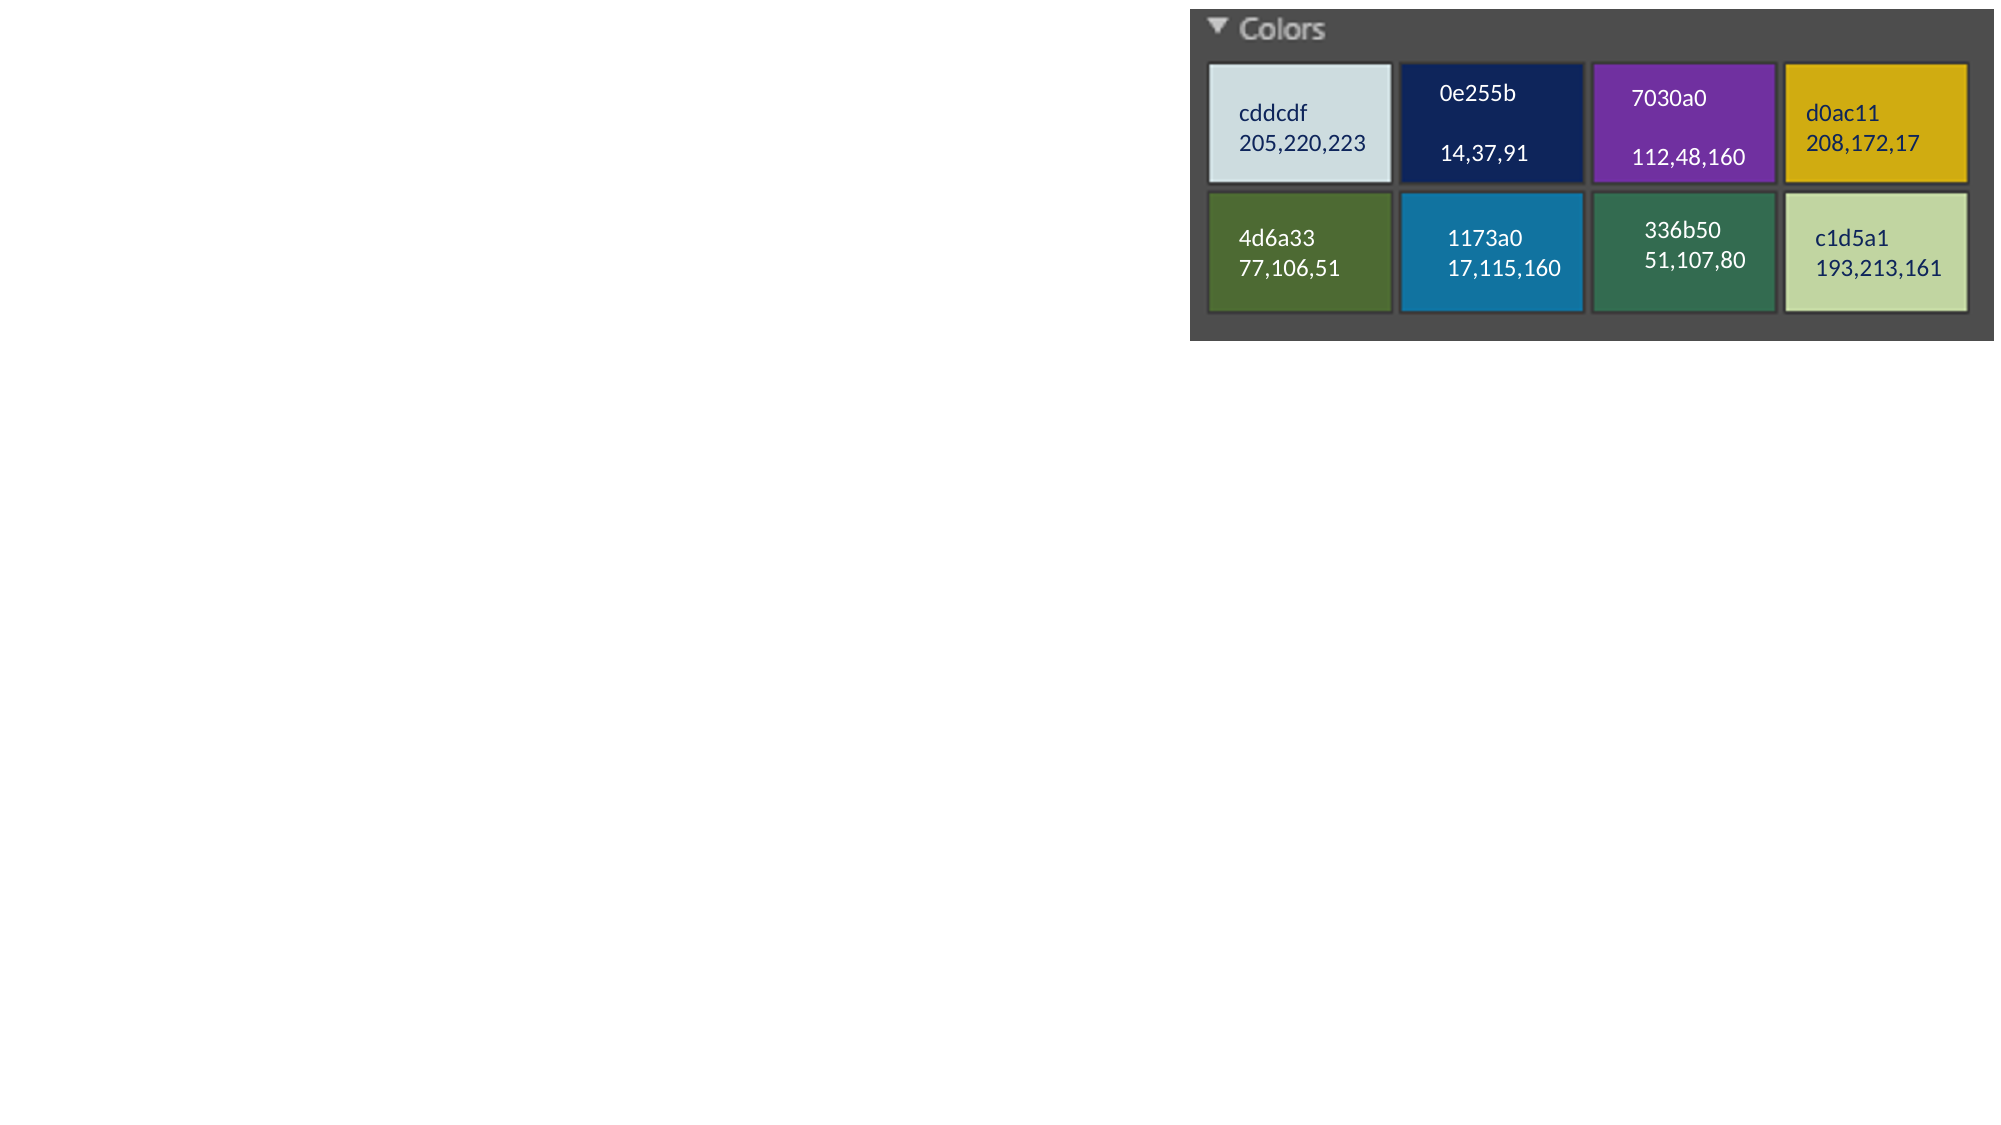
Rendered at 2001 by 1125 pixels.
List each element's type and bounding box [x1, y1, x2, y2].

picture [1190, 9, 1994, 341]
